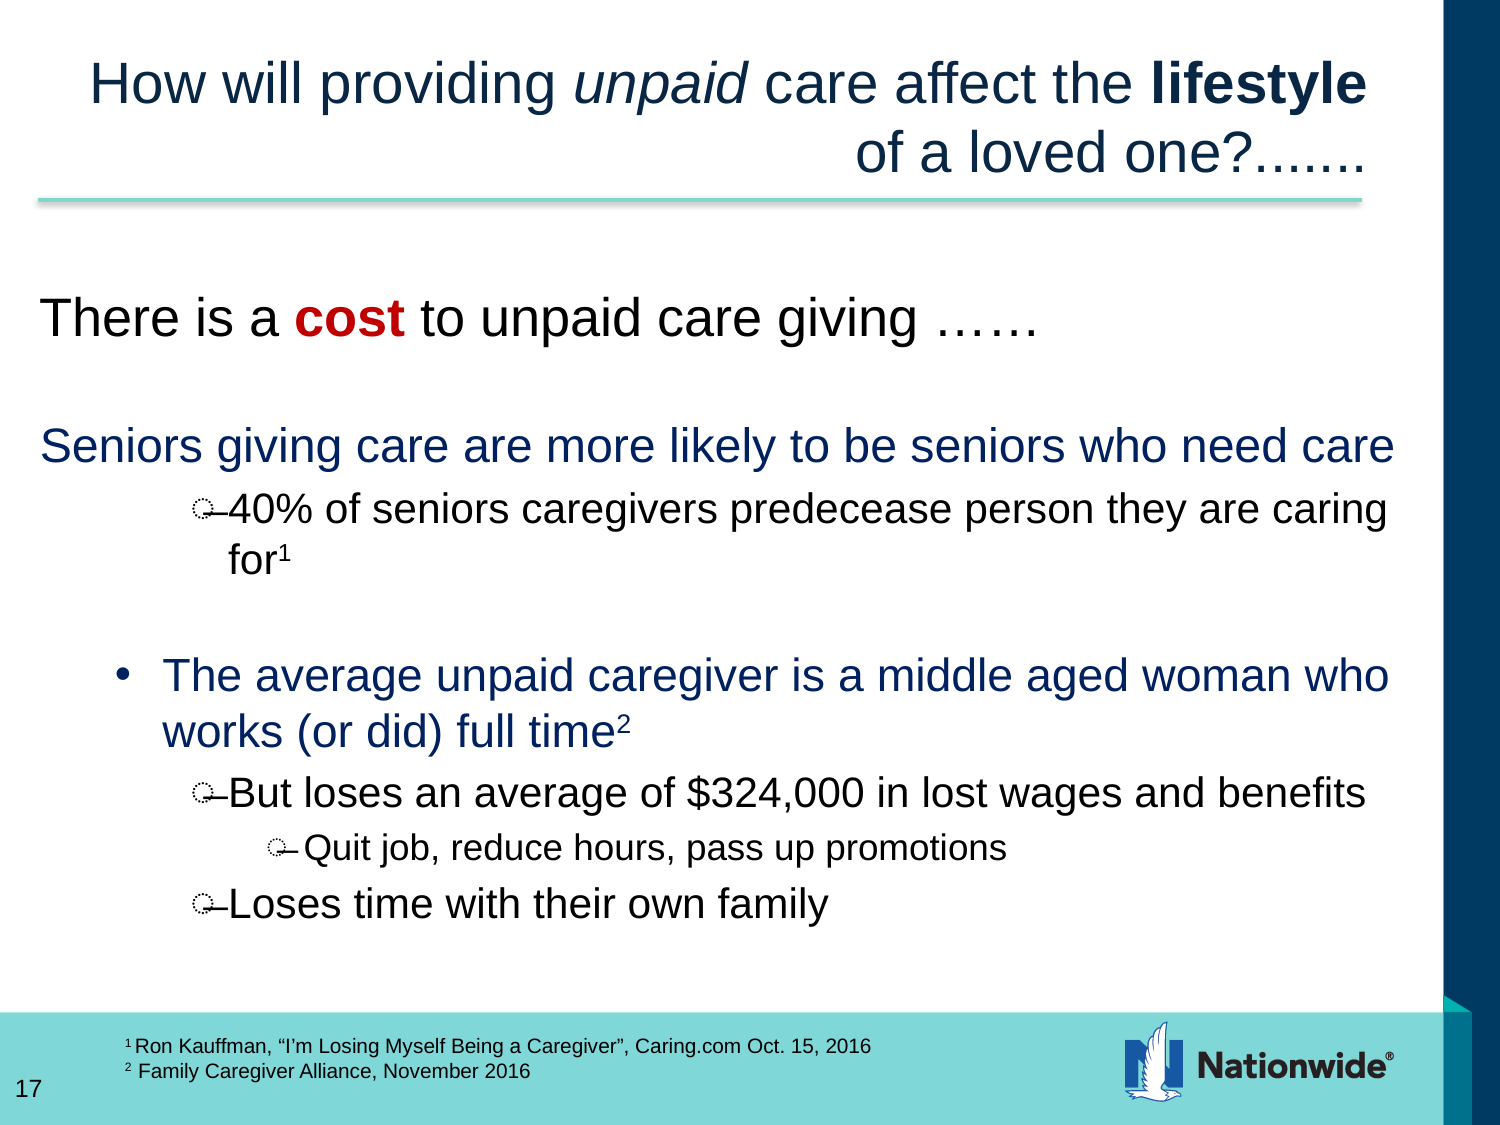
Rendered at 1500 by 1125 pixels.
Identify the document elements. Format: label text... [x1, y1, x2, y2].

list There is a cost to unpaid care giving …… Seniors giving care are more likely to be seniors who need care 40% of seniors caregivers predecease person they are caring for1 The average unpaid caregiver is a middle aged woman who works (or did) full time2 But loses an average of $324,000 in lost wages and benefits Quit job, reduce hours, pass up promotions Loses time with their own family [24, 275, 1452, 938]
text_box 17 [0, 1065, 100, 1125]
picture [0, 0, 1500, 1125]
text_box 1 Ron Kauffman, “I’m Losing Myself Being a Caregiver”, Caring.com Oct. 15, 2016 2 Family Caregiver Alliance, November 2016 [110, 1025, 887, 1115]
text_box How will providing unpaid care affect the lifestyle of a loved one?....... [62, 37, 1384, 205]
